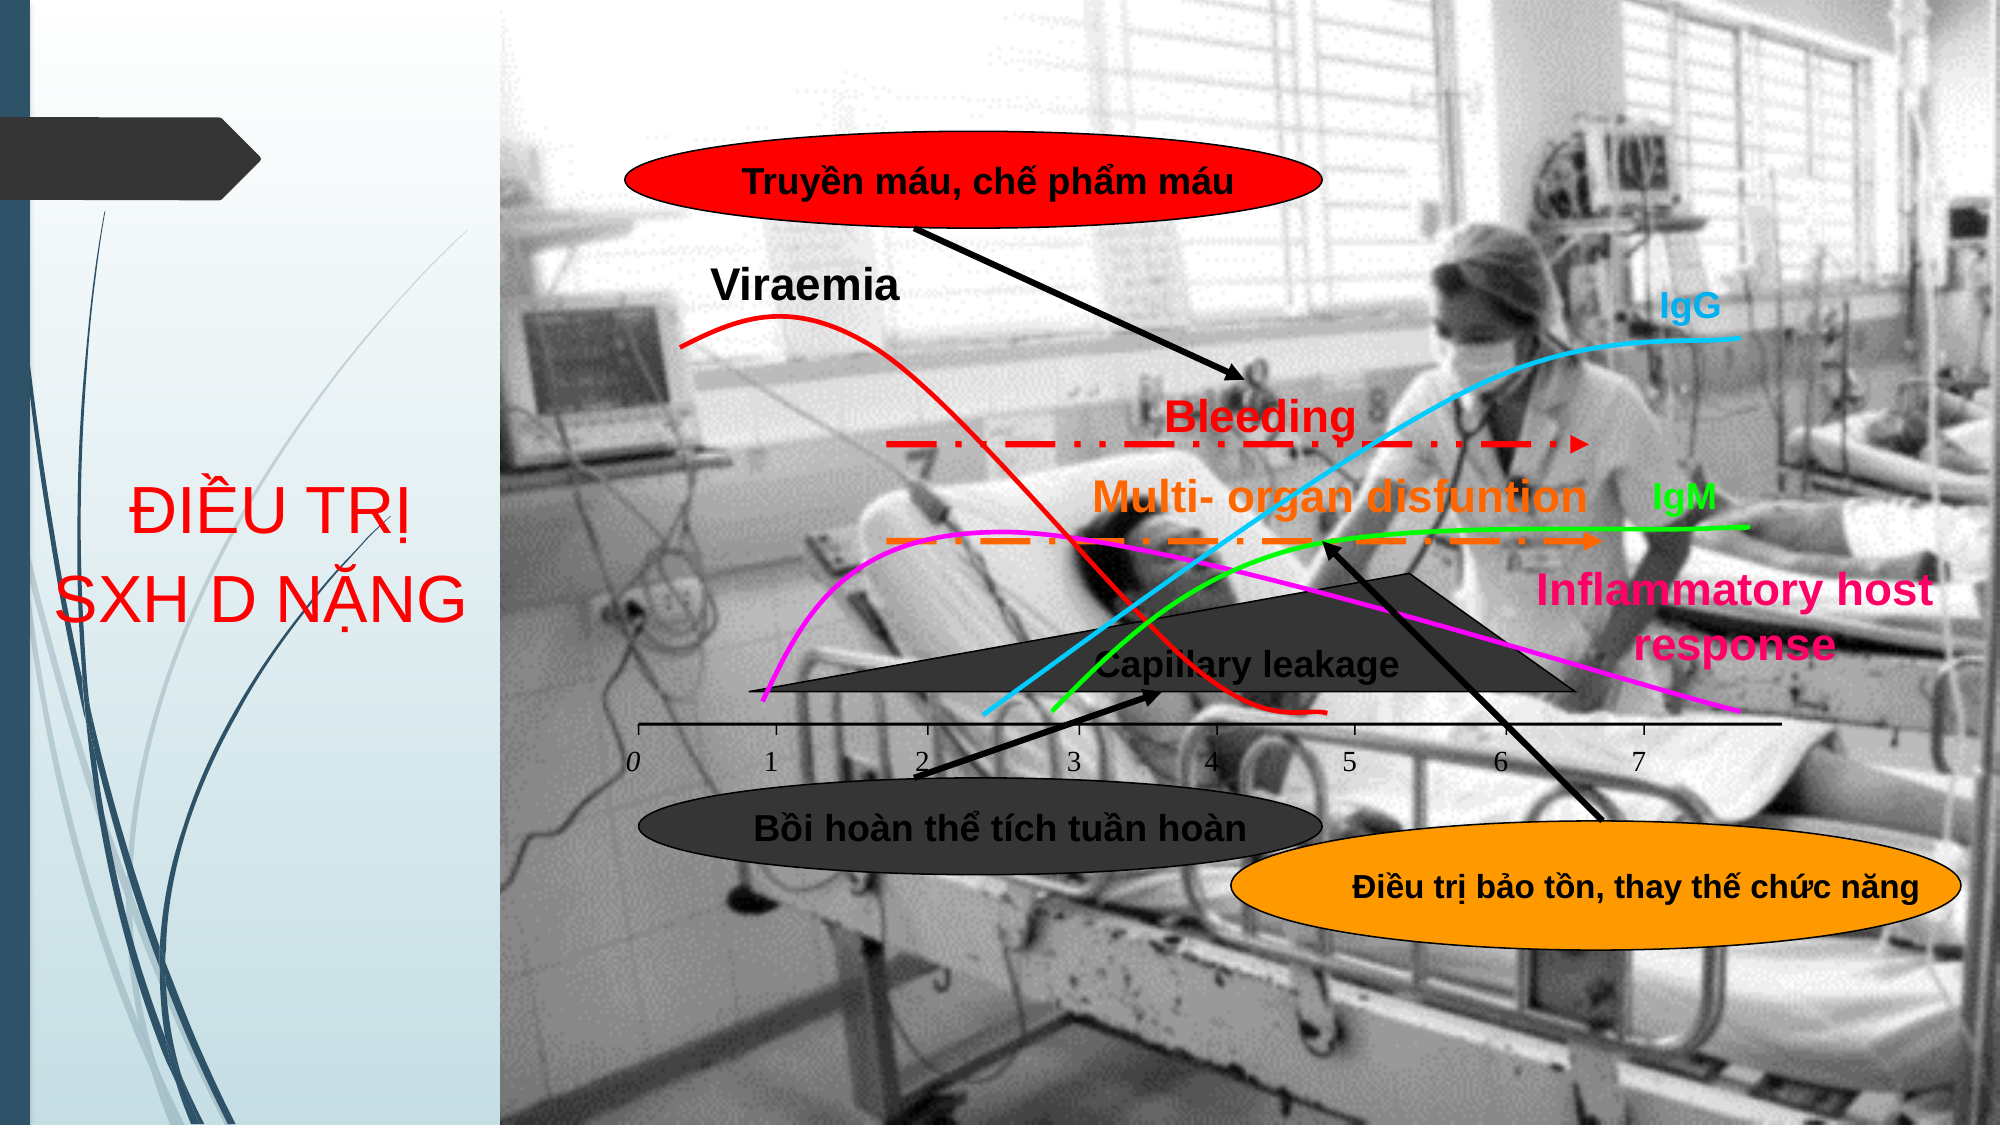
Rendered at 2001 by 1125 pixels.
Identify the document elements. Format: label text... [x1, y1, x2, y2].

title ĐIỀU TRỊ SXH D NẶNG [36, 459, 494, 672]
picture [499, 0, 2000, 1125]
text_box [610, 131, 1962, 951]
